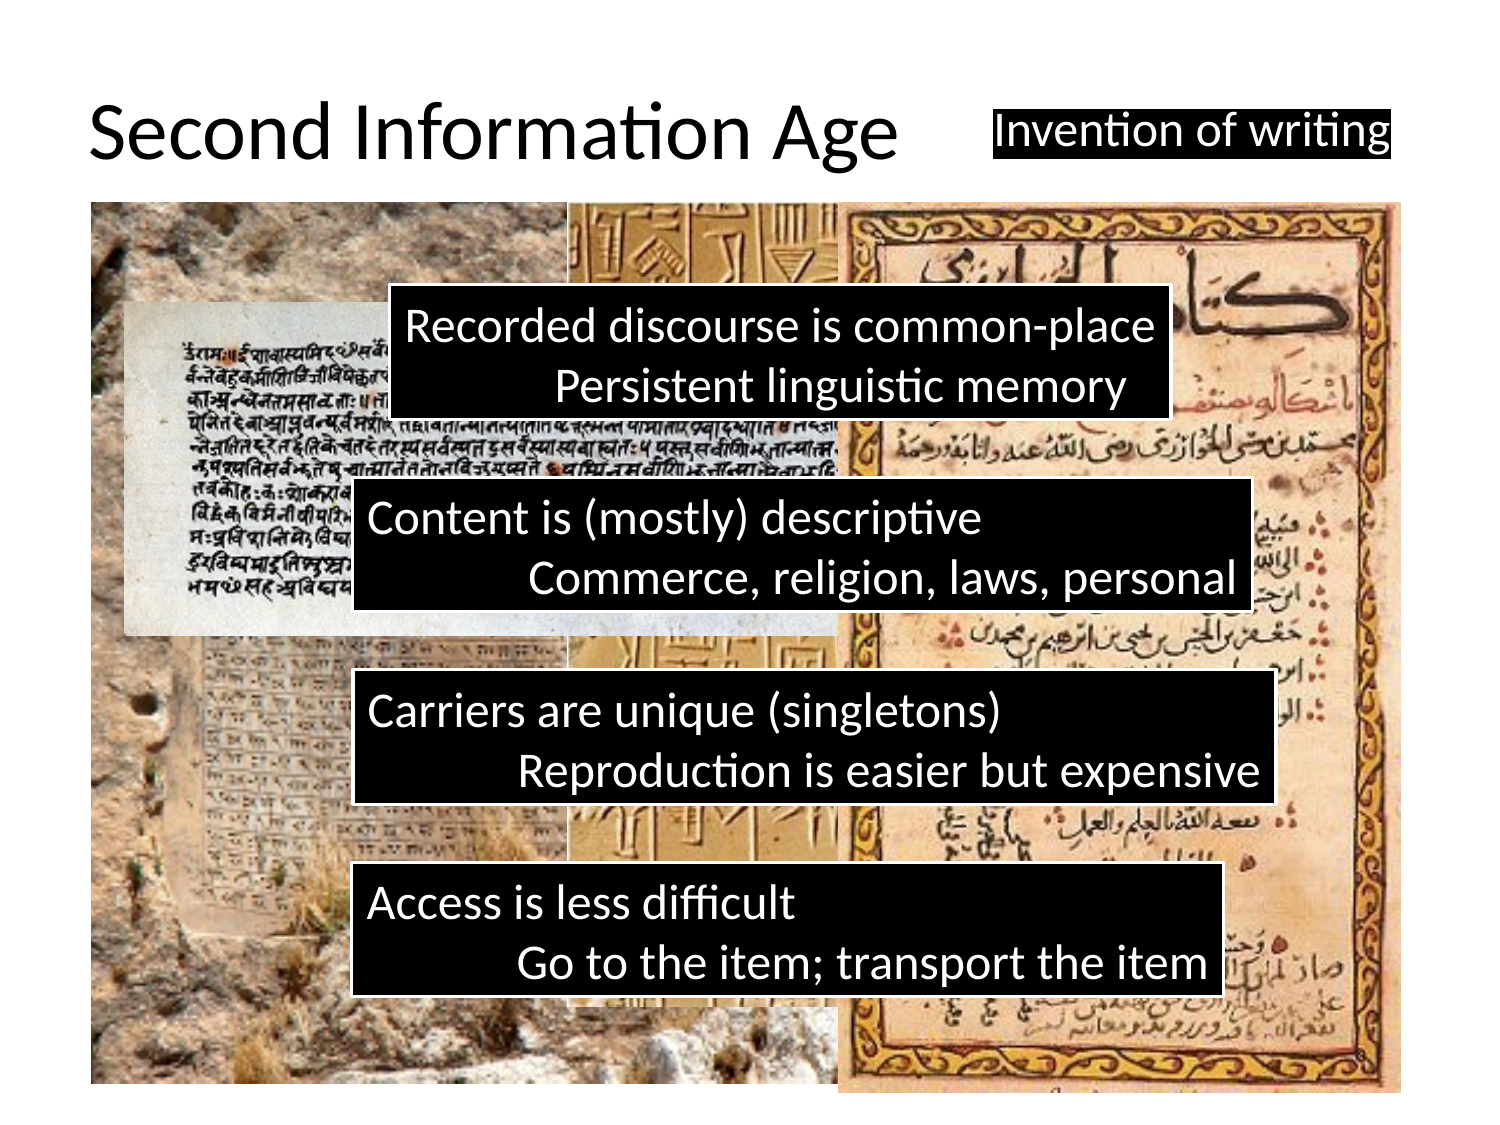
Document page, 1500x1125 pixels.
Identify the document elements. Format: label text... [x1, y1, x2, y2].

text_box Invention of writing [978, 88, 1406, 164]
text_box Second Information Age [73, 68, 916, 184]
picture [91, 202, 1401, 1094]
